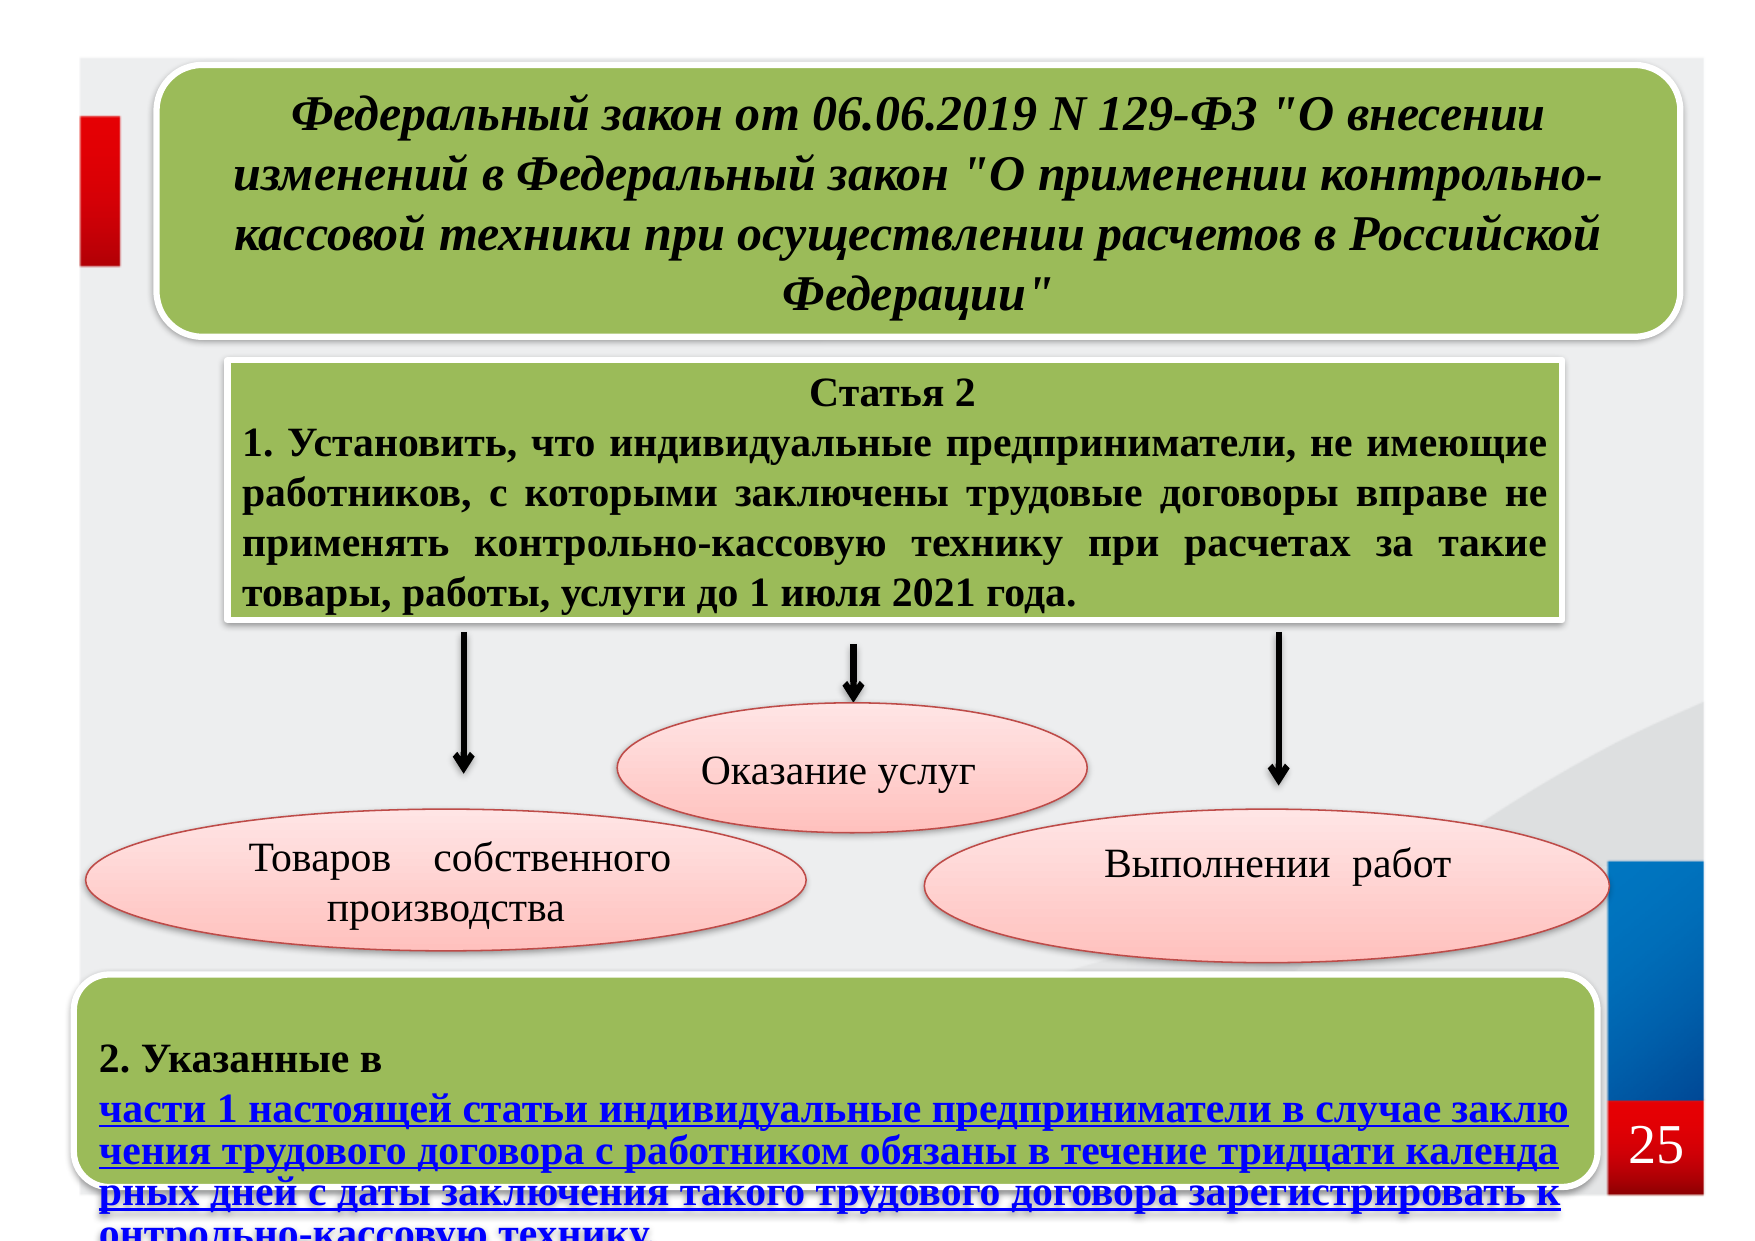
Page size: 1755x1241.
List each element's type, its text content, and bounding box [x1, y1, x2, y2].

text_box Товаров собственного производства [84, 808, 807, 952]
text_box Федеральный закон от 06.06.2019 N 129-ФЗ "О внесении изменений в Федеральный закон "О применении контрольно-кассовой техники при осуществлении расчетов в Российской Федерации" [153, 61, 1684, 340]
text_box Статья 2 1. Установить, что индивидуальные предприниматели, не имеющие работников, с которыми заключены трудовые договоры вправе не применять контрольно-кассовую технику при расчетах за такие товары, работы, услуги до 1 июля 2021 года. [224, 357, 1565, 623]
text_box Оказание услуг [616, 702, 1088, 834]
picture [0, 0, 1754, 1240]
slide_number 25 [1596, 1092, 1716, 1207]
text_box 2. Указанные в части 1 настоящей статьи индивидуальные предприниматели в случае заключения трудового договора с работником обязаны в течение тридцати календарных дней с даты заключения такого трудового договора зарегистрировать контрольно-кассовую технику. [70, 971, 1601, 1191]
text_box Выполнении работ [923, 808, 1611, 964]
